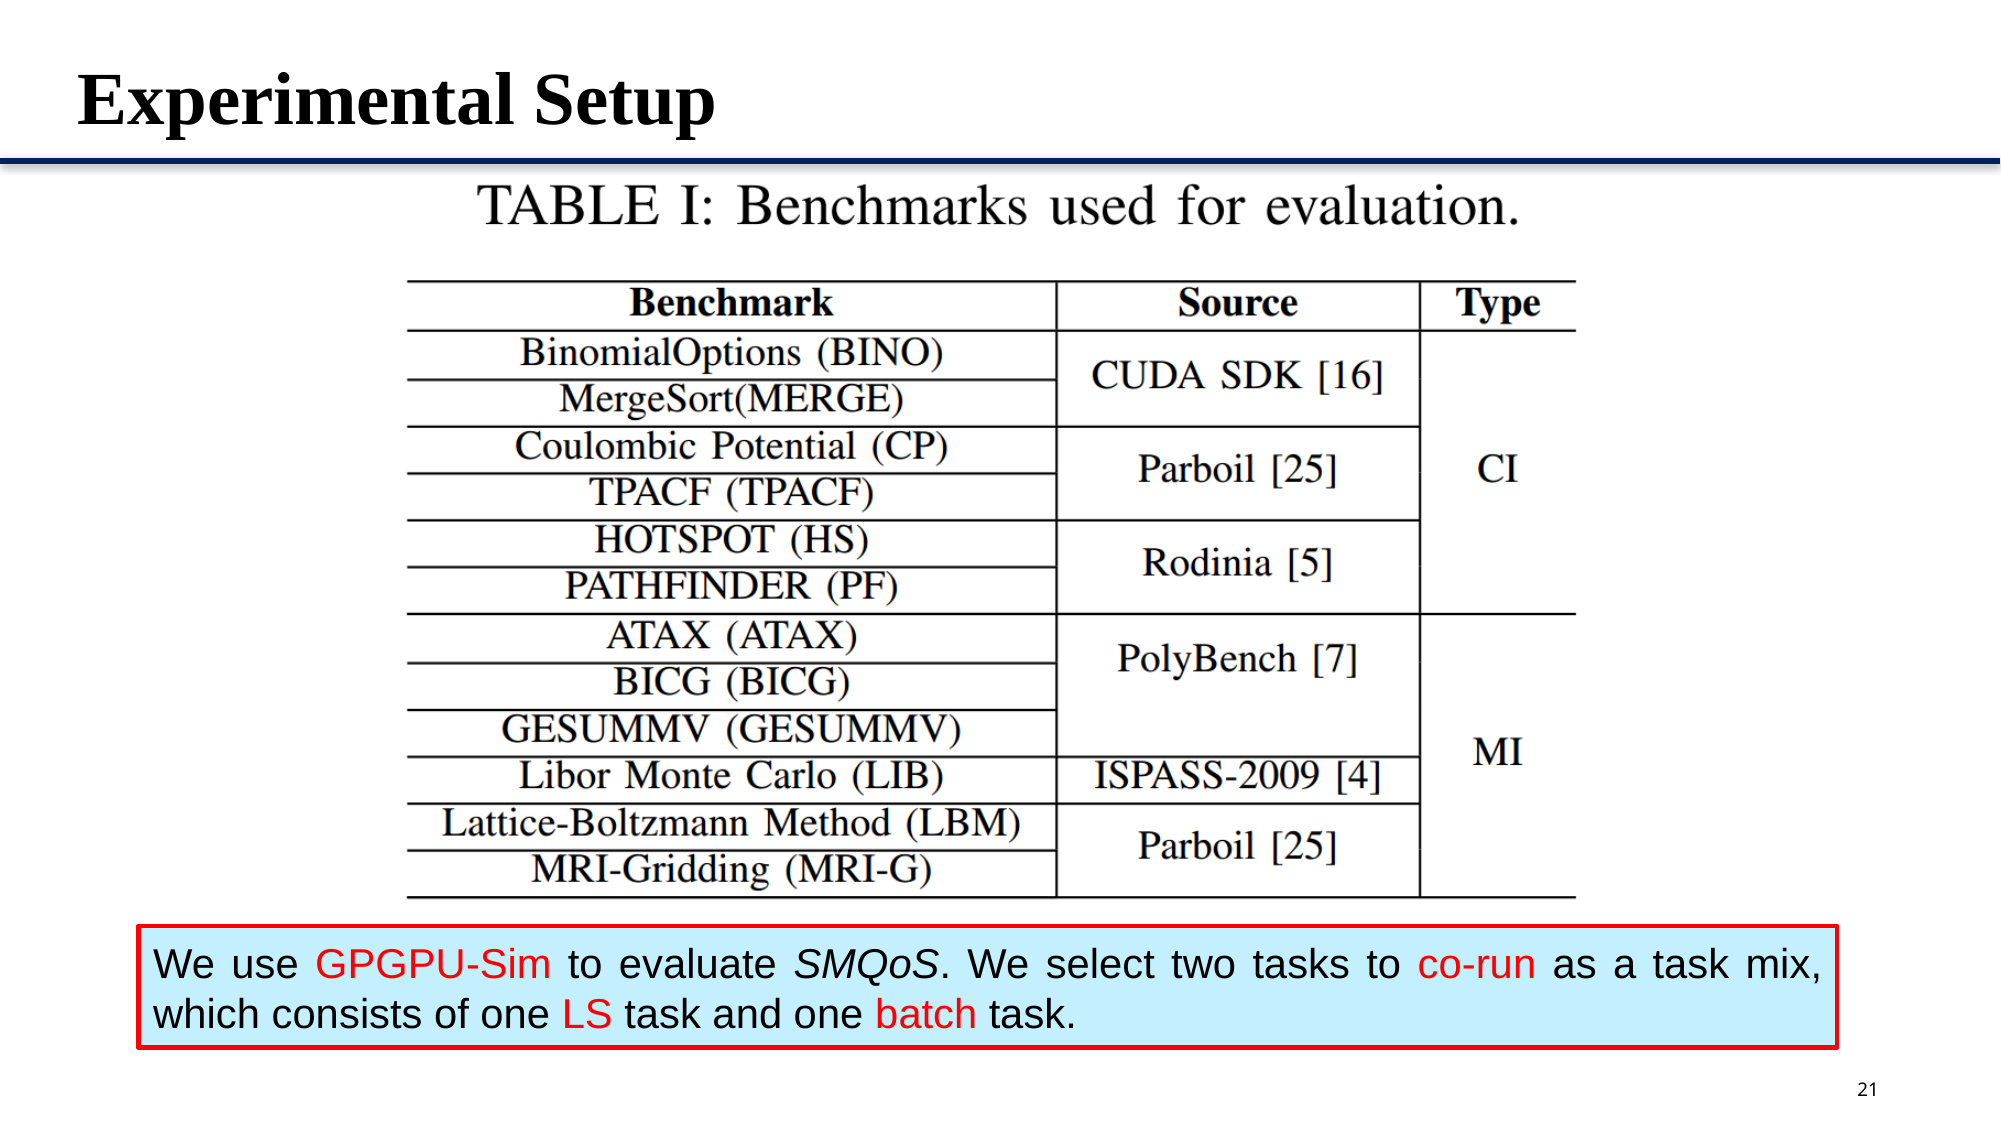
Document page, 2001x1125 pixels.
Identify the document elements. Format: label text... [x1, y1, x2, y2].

title Experimental Setup [62, 56, 1938, 148]
picture [398, 180, 1585, 905]
text_box We use GPGPU-Sim to evaluate SMQoS. We select two tasks to co-run as a task mix, which consists of one LS task and one batch task. [136, 924, 1839, 1050]
